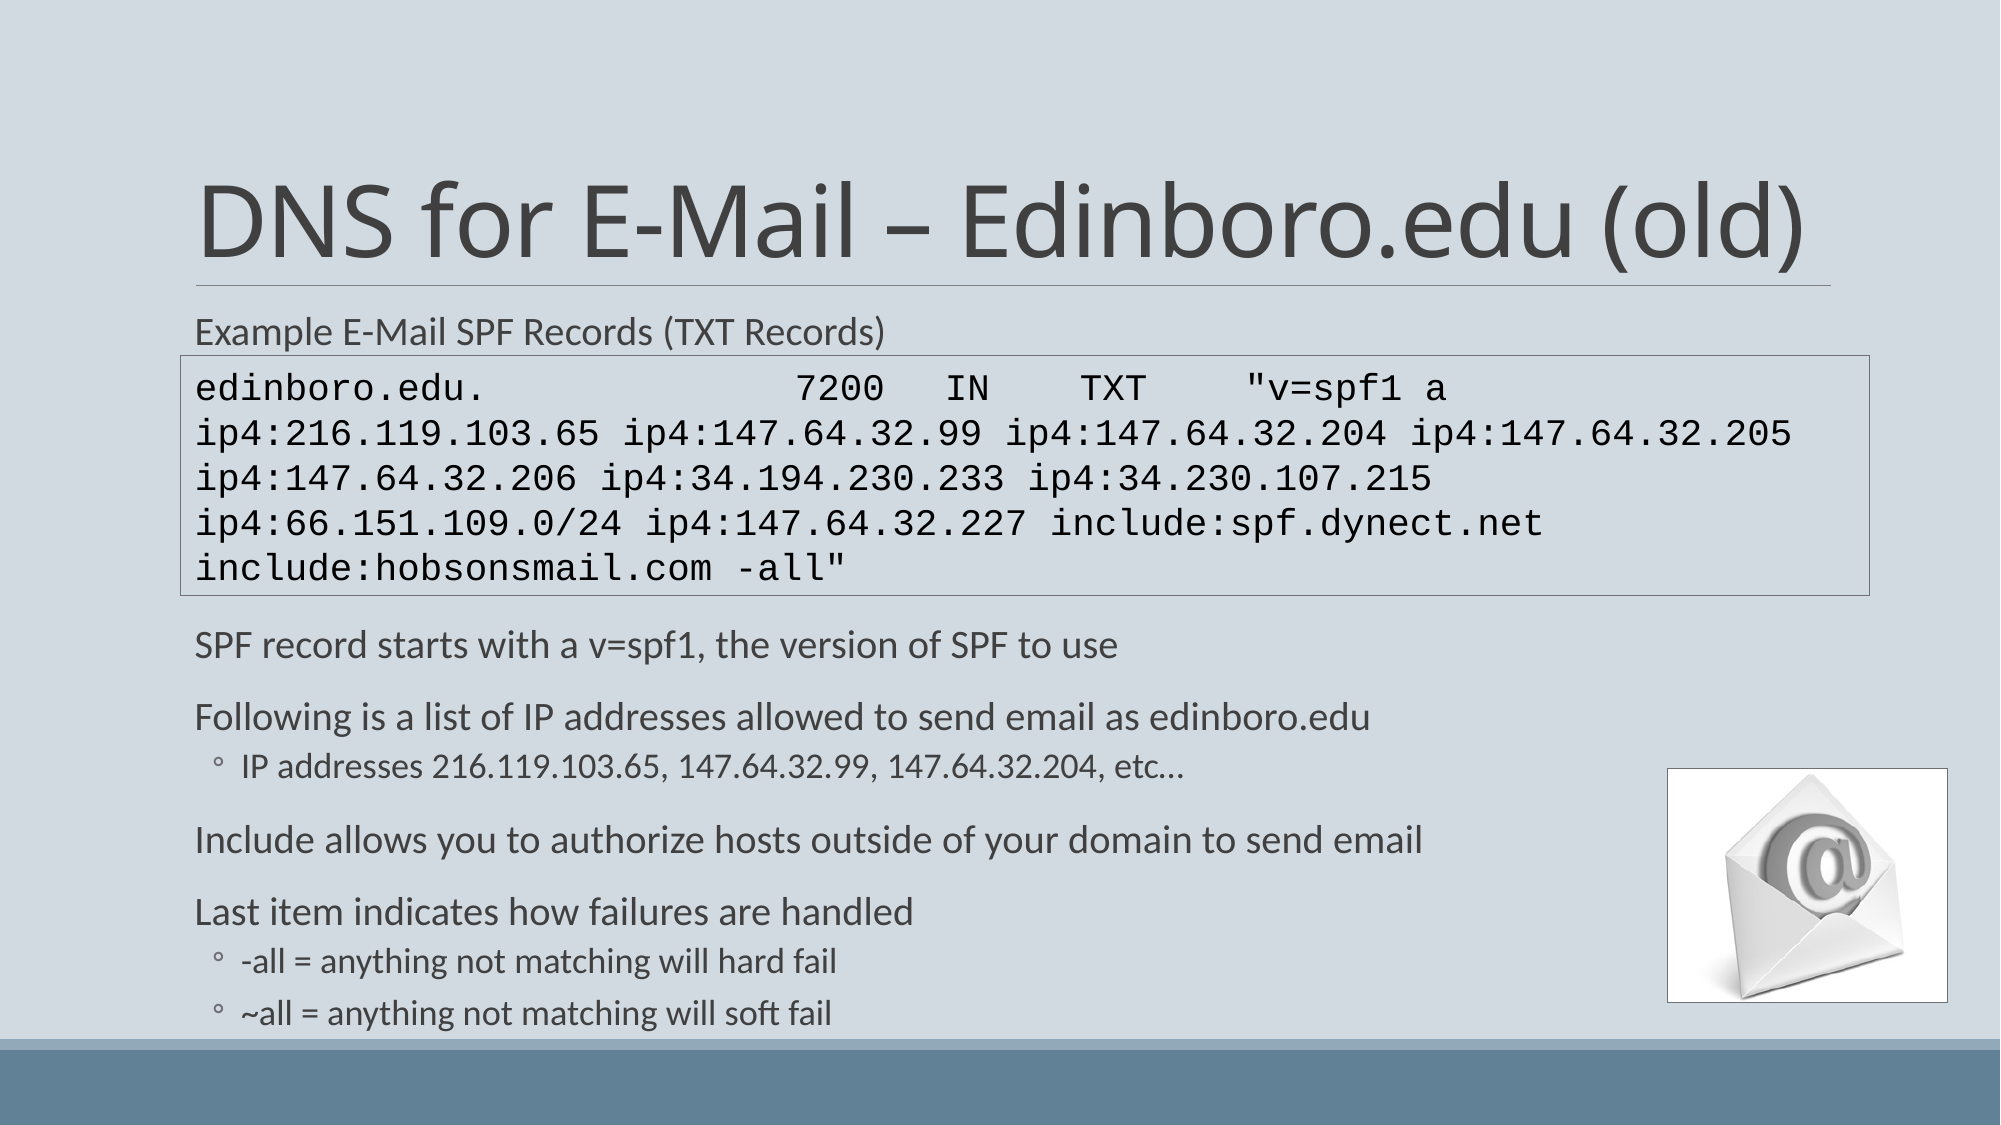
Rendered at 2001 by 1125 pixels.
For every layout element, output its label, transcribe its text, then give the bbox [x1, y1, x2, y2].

list Example E-Mail SPF Records (TXT Records) SPF record starts with a v=spf1, the version of SPF to use Following is a list of IP addresses allowed to send email as edinboro.edu IP addresses 216.119.103.65, 147.64.32.99, 147.64.32.204, etc… Include allows you to authorize hosts outside of your domain to send email Last item indicates how failures are handled -all = anything not matching will hard fail ~all = anything not matching will soft fail [180, 302, 1830, 355]
list Example E-Mail SPF Records (TXT Records) SPF record starts with a v=spf1, the version of SPF to use Following is a list of IP addresses allowed to send email as edinboro.edu IP addresses 216.119.103.65, 147.64.32.99, 147.64.32.204, etc… Include allows you to authorize hosts outside of your domain to send email Last item indicates how failures are handled -all = anything not matching will hard fail ~all = anything not matching will soft fail [180, 596, 1830, 1047]
picture [1666, 768, 1948, 1004]
title DNS for E-Mail – Edinboro.edu (old) [180, 47, 1830, 285]
text_box edinboro.edu. 7200 IN TXT "v=spf1 a ip4:216.119.103.65 ip4:147.64.32.99 ip4:147.64.32.204 ip4:147.64.32.205 ip4:147.64.32.206 ip4:34.194.230.233 ip4:34.230.107.215 ip4:66.151.109.0/24 ip4:147.64.32.227 include:spf.dynect.net include:hobsonsmail.com -all" [180, 355, 1870, 596]
